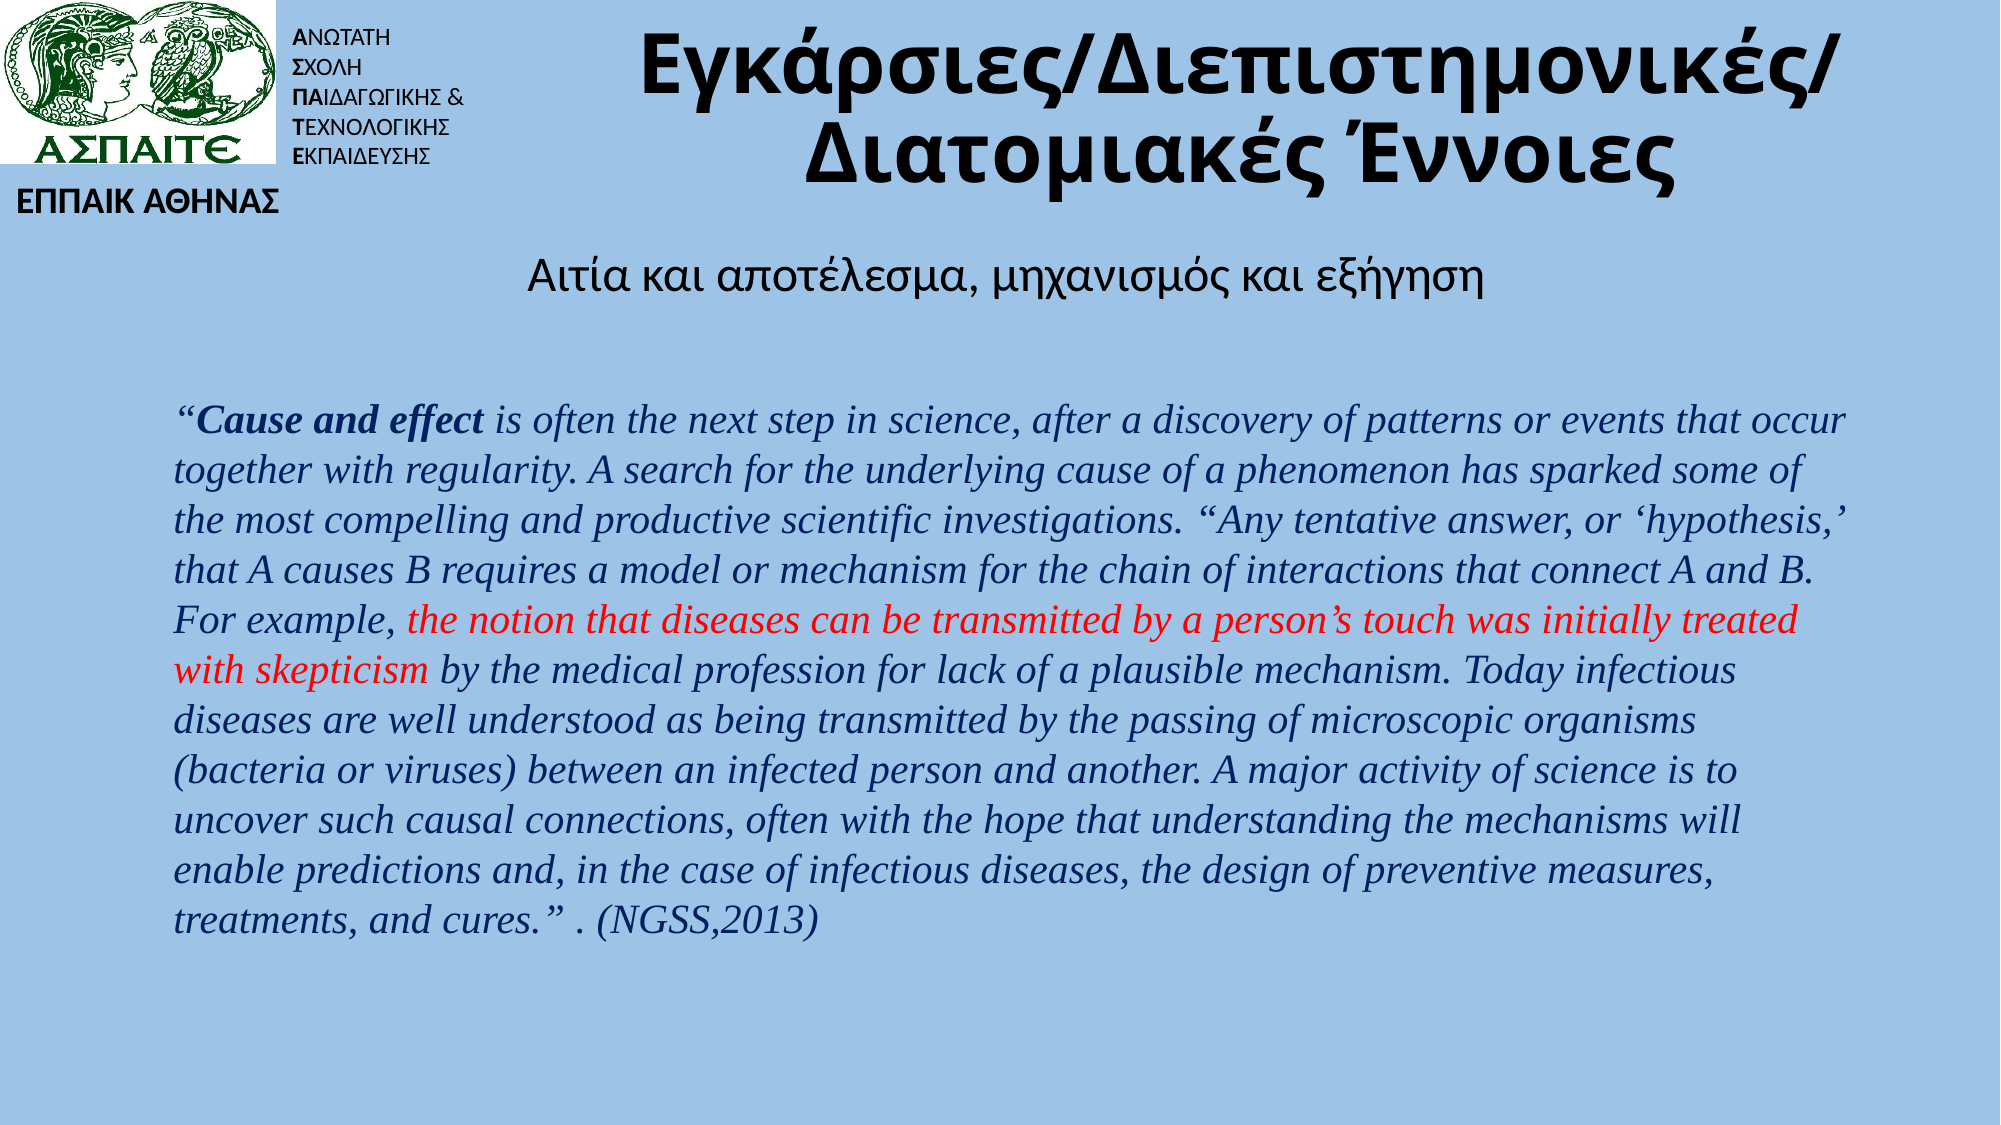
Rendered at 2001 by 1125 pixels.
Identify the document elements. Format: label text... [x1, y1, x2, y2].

picture [0, 0, 276, 164]
text_box Αιτία και αποτέλεσμα, μηχανισμός και εξήγηση “Cause and effect is often the next step in science, after a discovery of patterns or events that occur together with regularity. A search for the underlying cause of a phenomenon has sparked some of the most compelling and productive scientific investigations. “Any tentative answer, or ‘hypothesis,’ that A causes B requires a model or mechanism for the chain of interactions that connect A and B. For example, the notion that diseases can be transmitted by a person’s touch was initially treated with skepticism by the medical profession for lack of a plausible mechanism. Today infectious diseases are well understood as being transmitted by the passing of microscopic organisms (bacteria or viruses) between an infected person and another. A major activity of science is to uncover such causal connections, often with the hope that understanding the mechanisms will enable predictions and, in the case of infectious diseases, the design of preventive measures, treatments, and cures.” . (NGSS,2013) [158, 234, 1866, 949]
text_box ΕΠΠΑΙΚ ΑΘΗΝΑΣ [1, 168, 295, 229]
title Εγκάρσιες/Διεπιστημονικές/Διατομιακές Έννοιες [492, 12, 1989, 209]
text_box ΑΝΩΤΑΤΗ ΣΧΟΛΗ ΠΑΙΔΑΓΩΓΙΚΗΣ & ΤΕΧΝΟΛΟΓΙΚΗΣ ΕΚΠΑΙΔΕΥΣΗΣ [277, 12, 493, 178]
